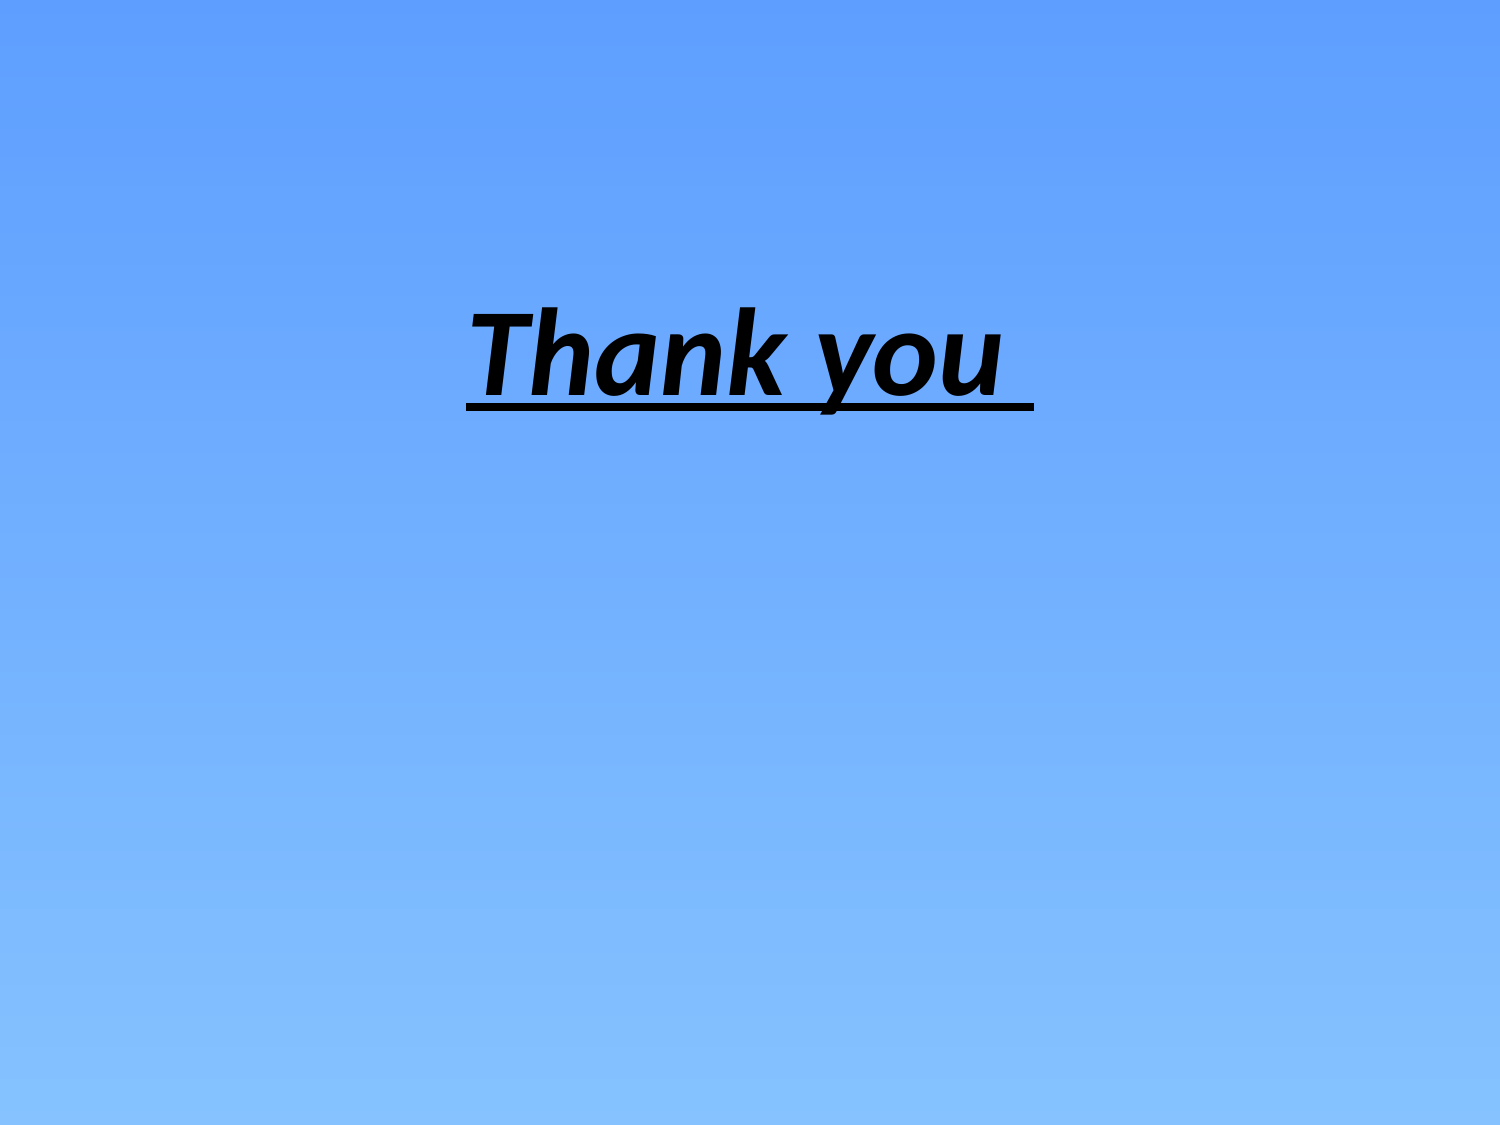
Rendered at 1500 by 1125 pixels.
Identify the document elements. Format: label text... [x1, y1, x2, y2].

list Thank you [75, 262, 1425, 1005]
